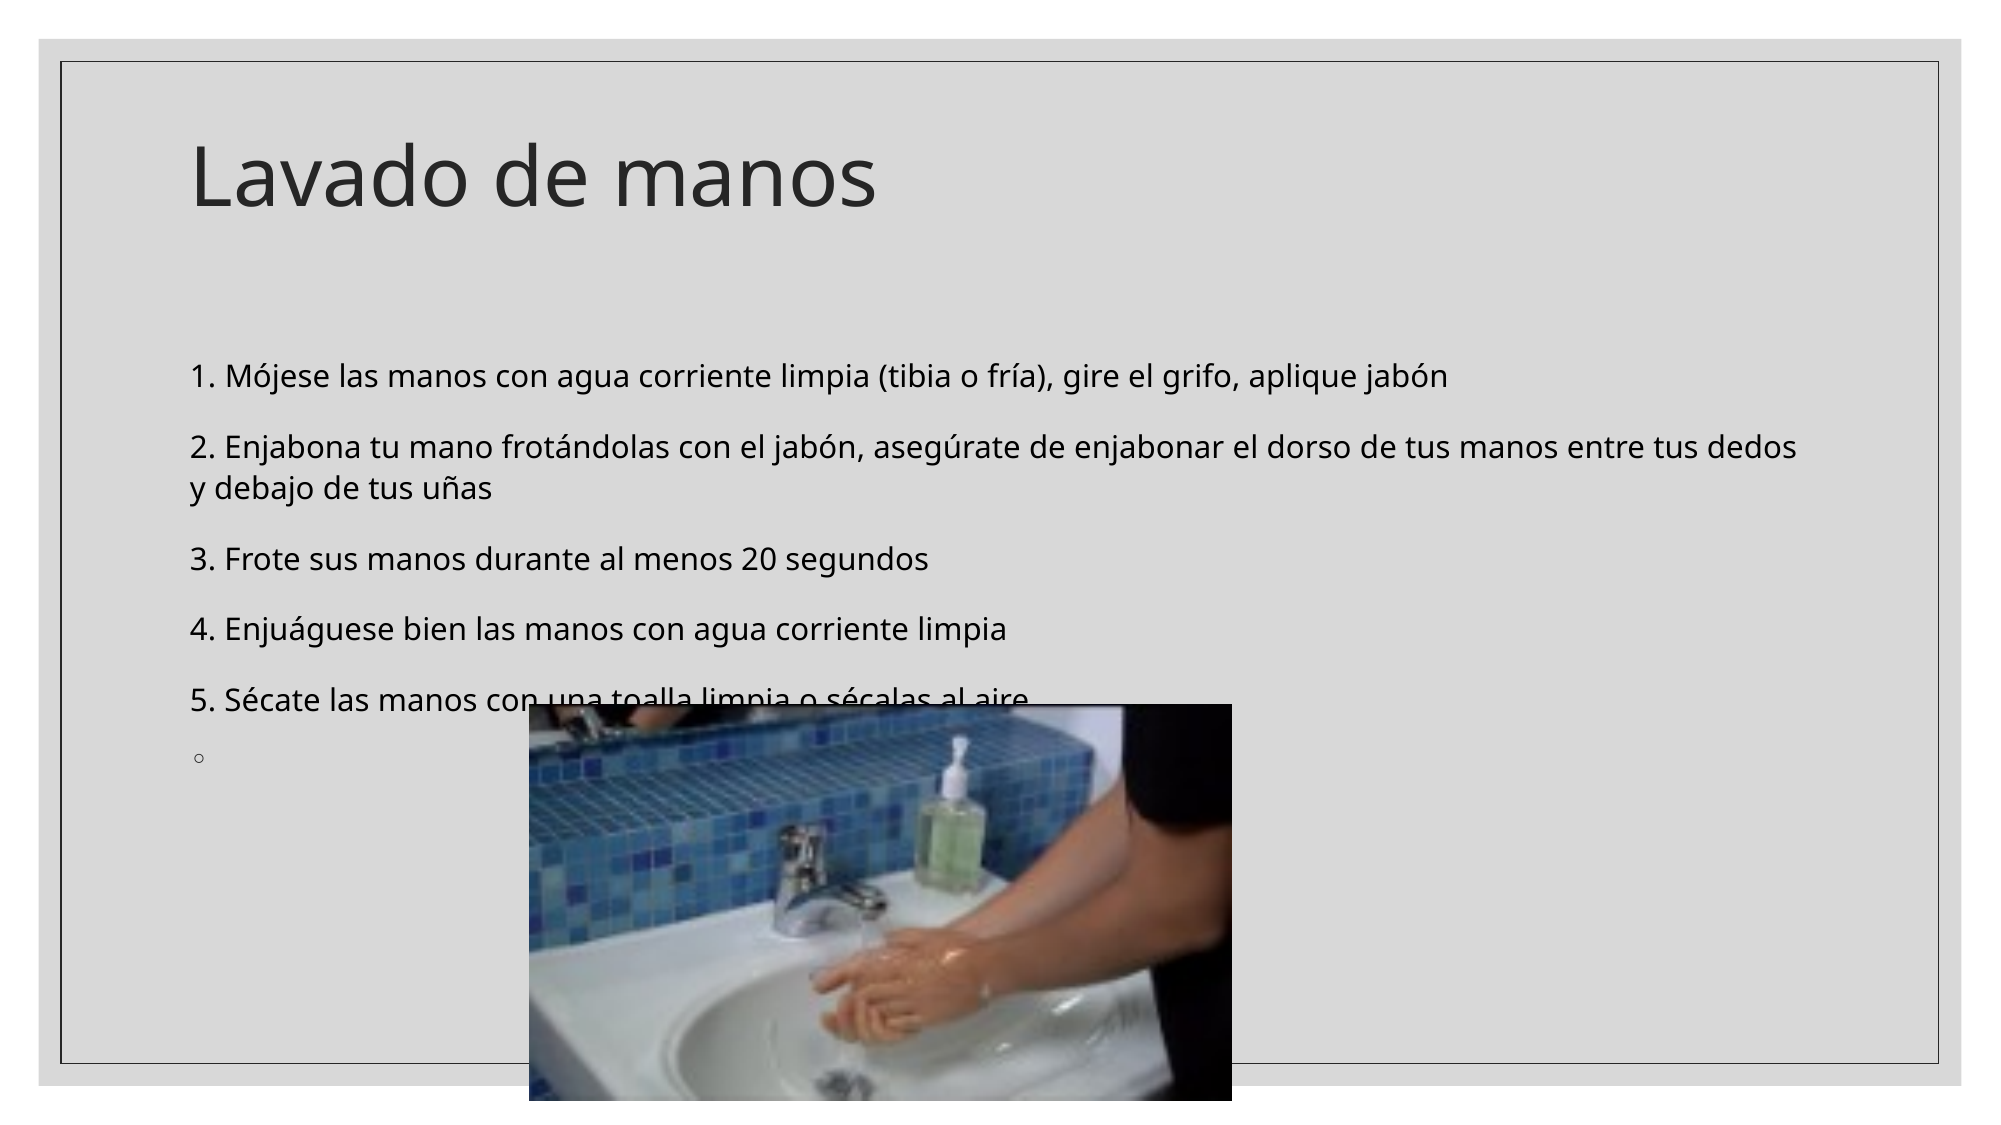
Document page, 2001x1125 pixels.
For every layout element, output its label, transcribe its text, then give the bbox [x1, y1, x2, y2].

title Lavado de manos [174, 105, 1825, 331]
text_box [528, 703, 1233, 1102]
list 1. Mójese las manos con agua corriente limpia (tibia o fría), gire el grifo, aplique jabón 2. Enjabona tu mano frotándolas con el jabón, asegúrate de enjabonar el dorso de tus manos entre tus dedos y debajo de tus uñas 3. Frote sus manos durante al menos 20 segundos 4. Enjuáguese bien las manos con agua corriente limpia 5. Sécate las manos con una toalla limpia o sécalas al aire [174, 345, 1825, 977]
